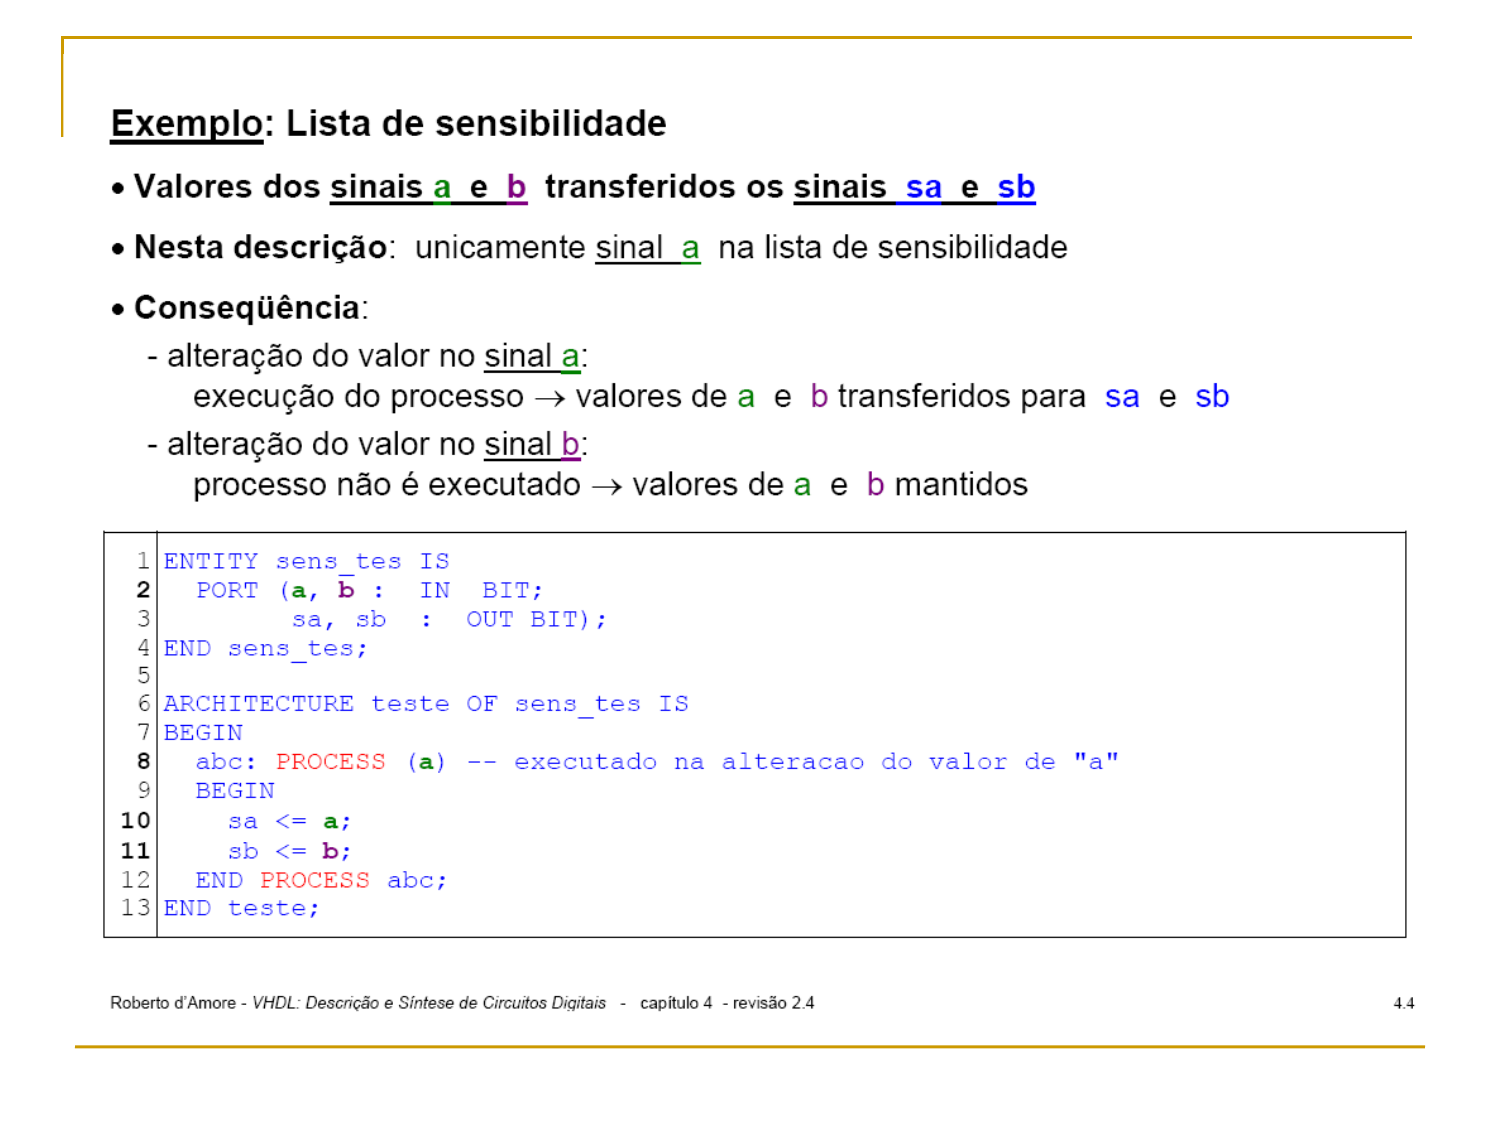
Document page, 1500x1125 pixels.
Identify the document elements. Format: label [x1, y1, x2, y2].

picture [62, 54, 1460, 1038]
